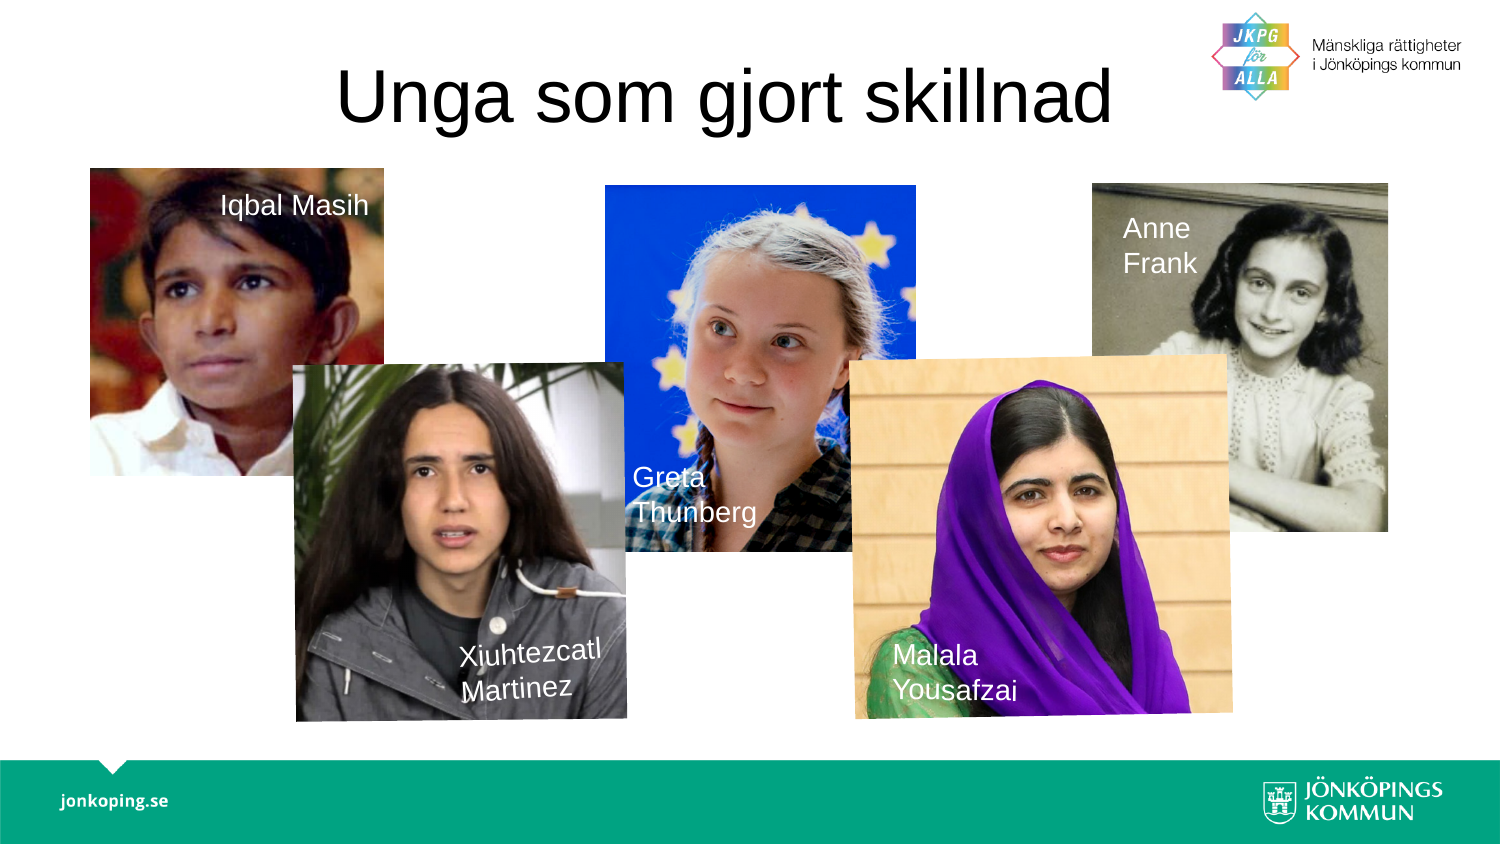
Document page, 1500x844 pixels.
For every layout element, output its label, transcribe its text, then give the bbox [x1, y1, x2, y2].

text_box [1091, 183, 1389, 532]
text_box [293, 366, 651, 724]
picture [1208, 8, 1465, 103]
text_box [605, 185, 916, 552]
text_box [846, 327, 1230, 717]
picture [427, 362, 605, 366]
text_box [90, 167, 427, 477]
title Unga som gjort skillnad [77, 22, 1374, 163]
picture [0, 760, 1500, 844]
